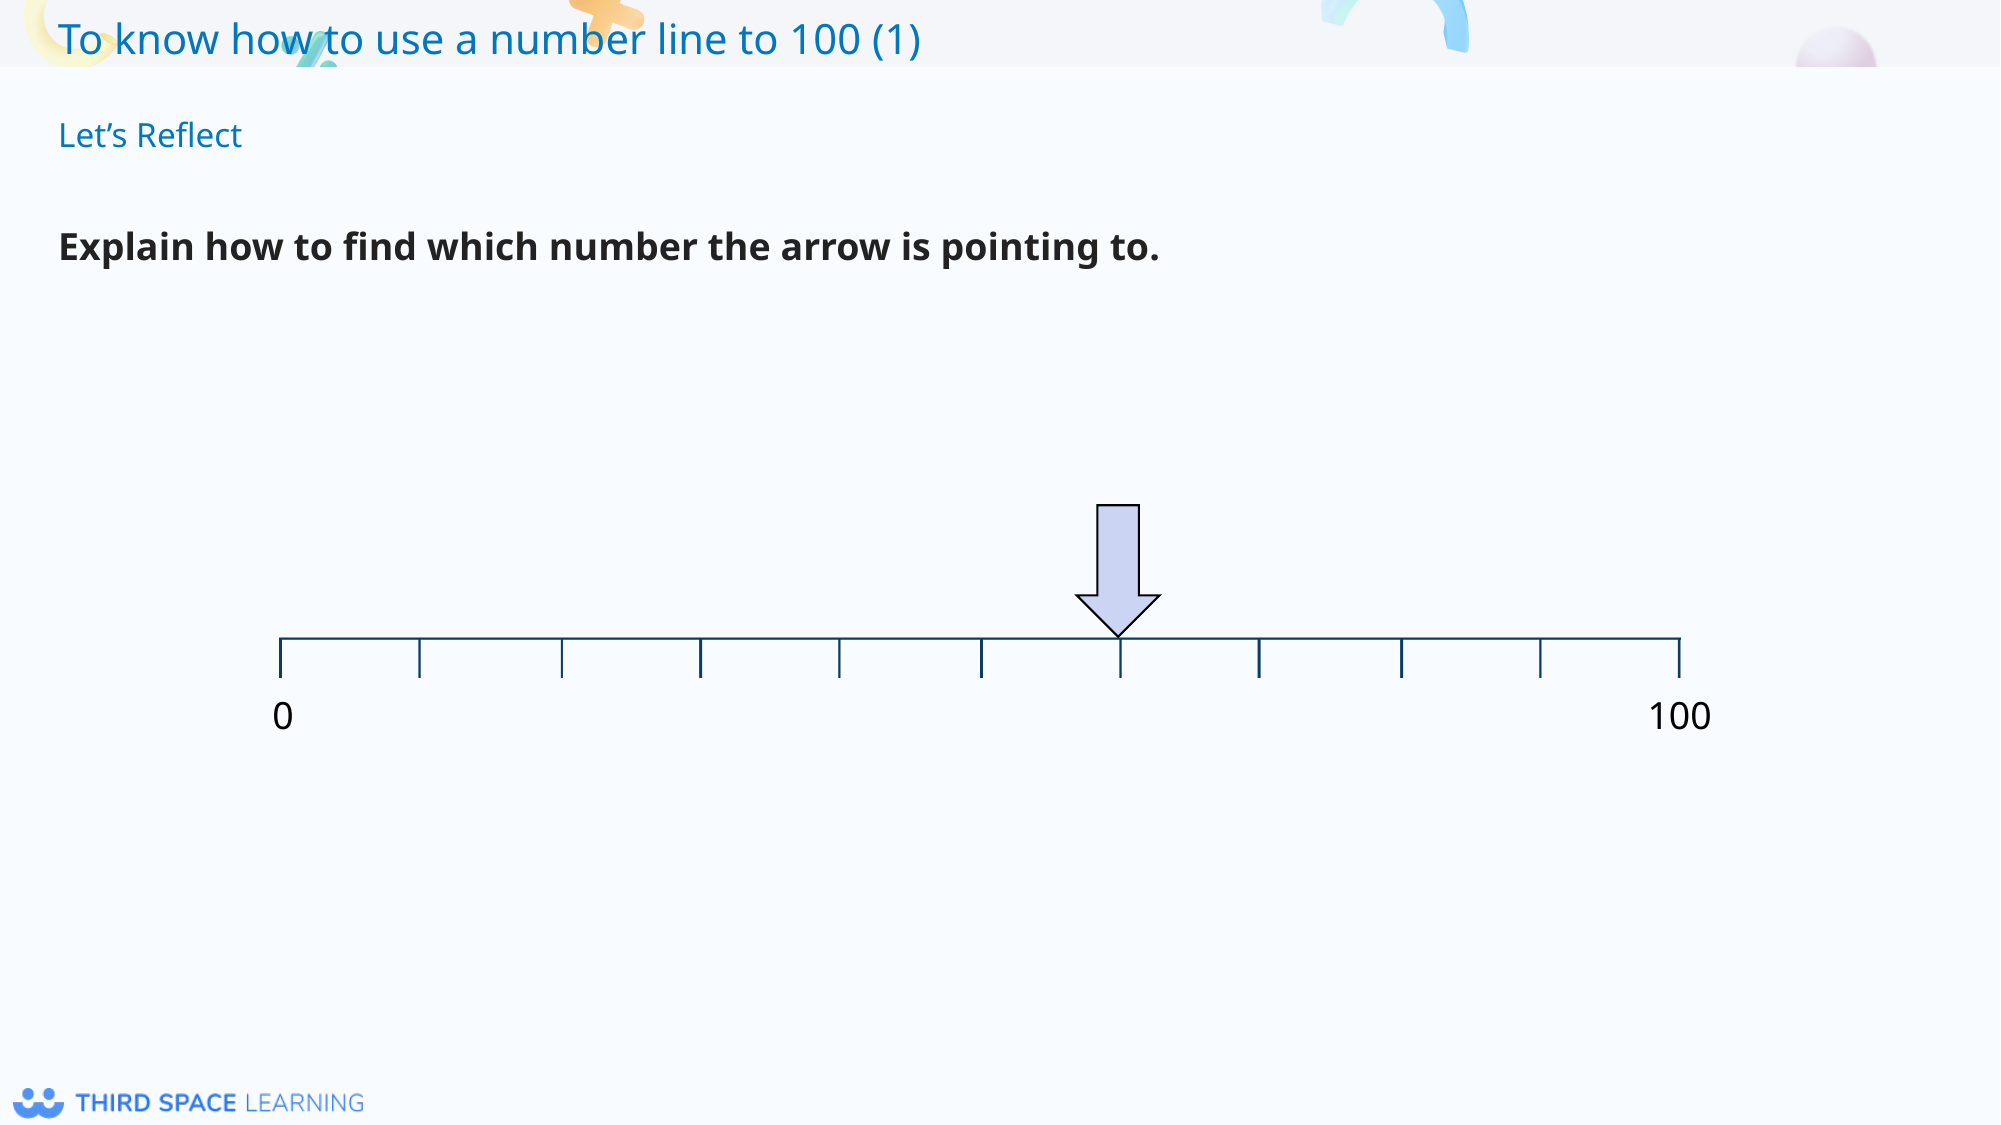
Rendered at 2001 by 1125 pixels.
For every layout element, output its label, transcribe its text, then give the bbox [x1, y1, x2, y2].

picture [0, 0, 2000, 67]
list Let’s Reflect [43, 107, 489, 177]
picture [13, 1088, 365, 1119]
text_box [1074, 504, 1162, 636]
list Explain how to find which number the arrow is pointing to. [43, 192, 1969, 310]
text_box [255, 636, 1745, 754]
